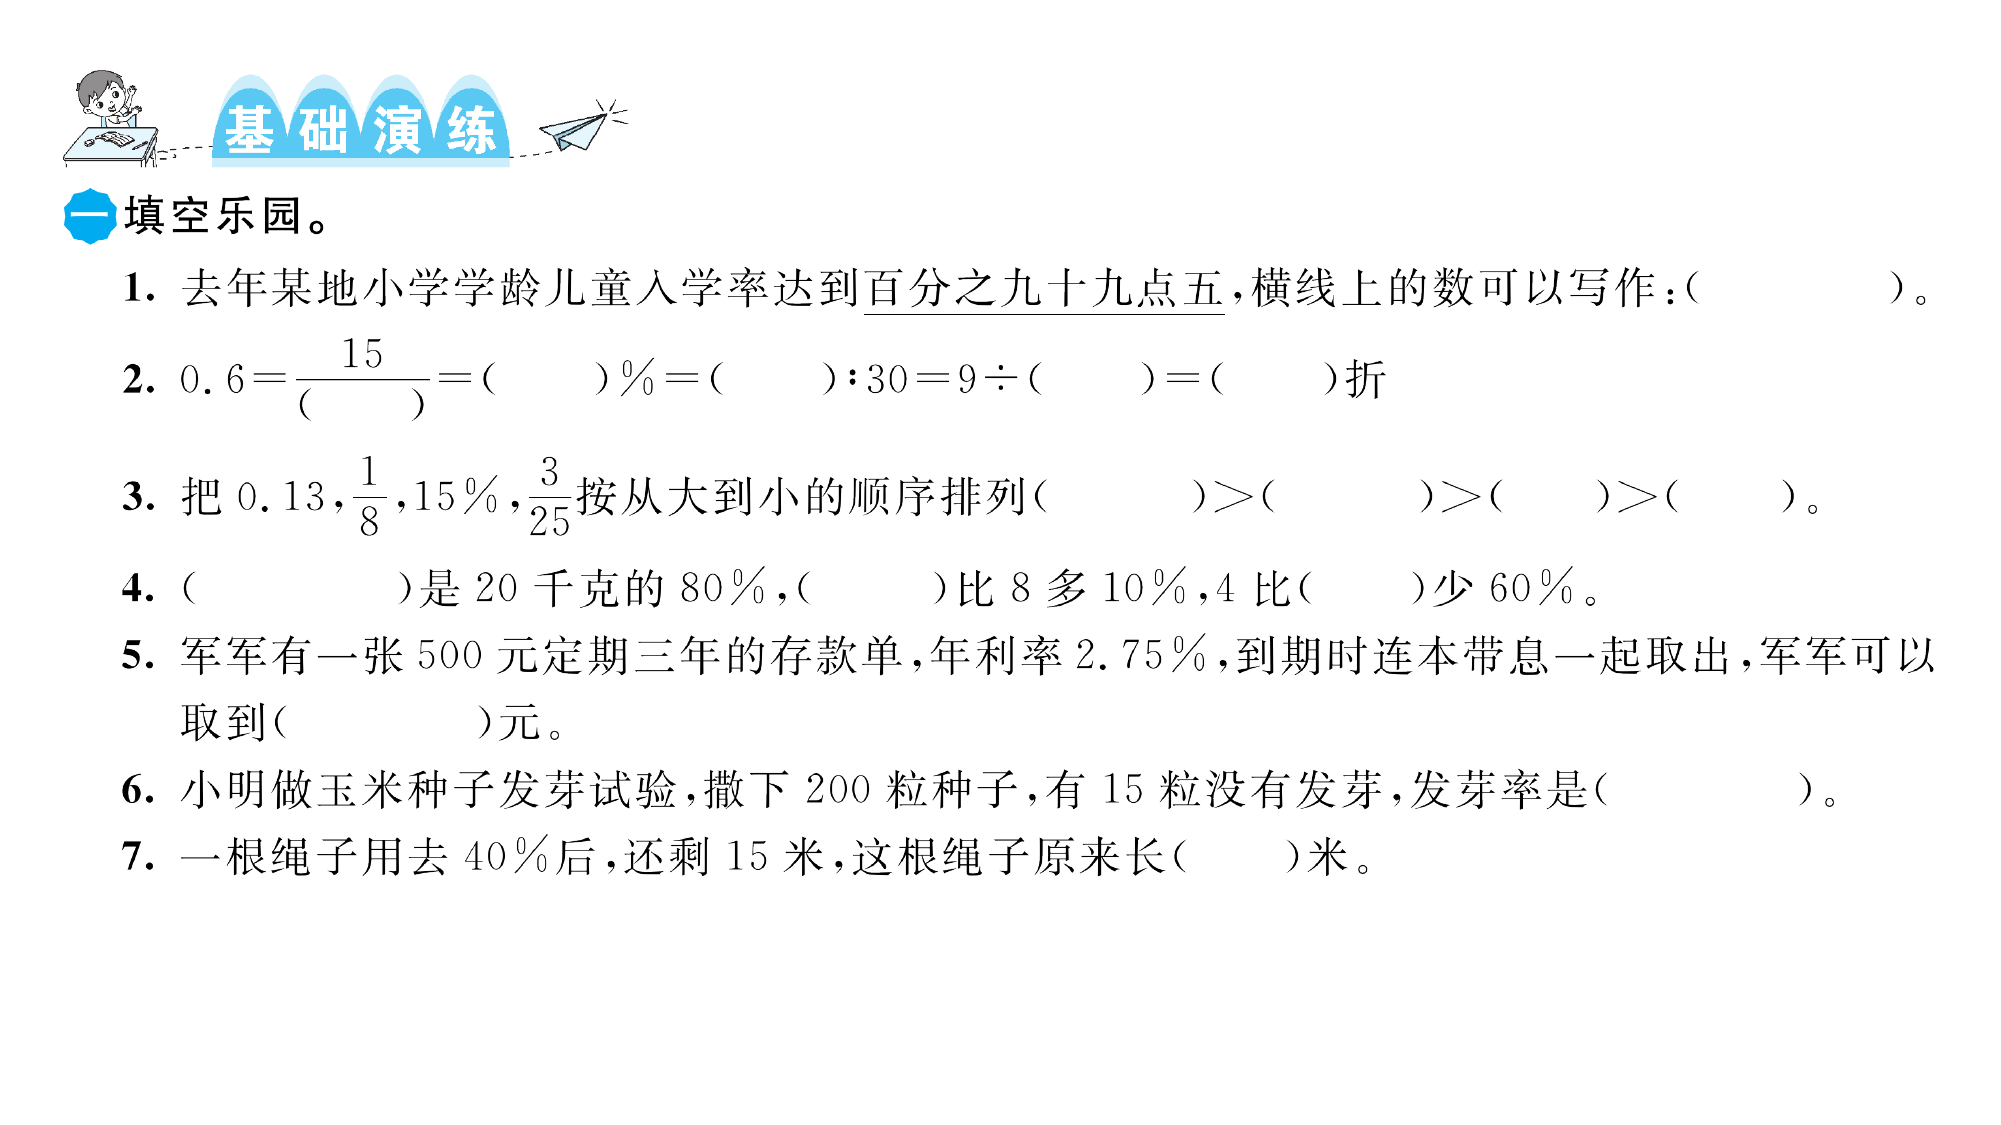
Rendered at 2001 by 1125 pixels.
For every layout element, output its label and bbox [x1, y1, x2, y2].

picture [58, 58, 2000, 877]
